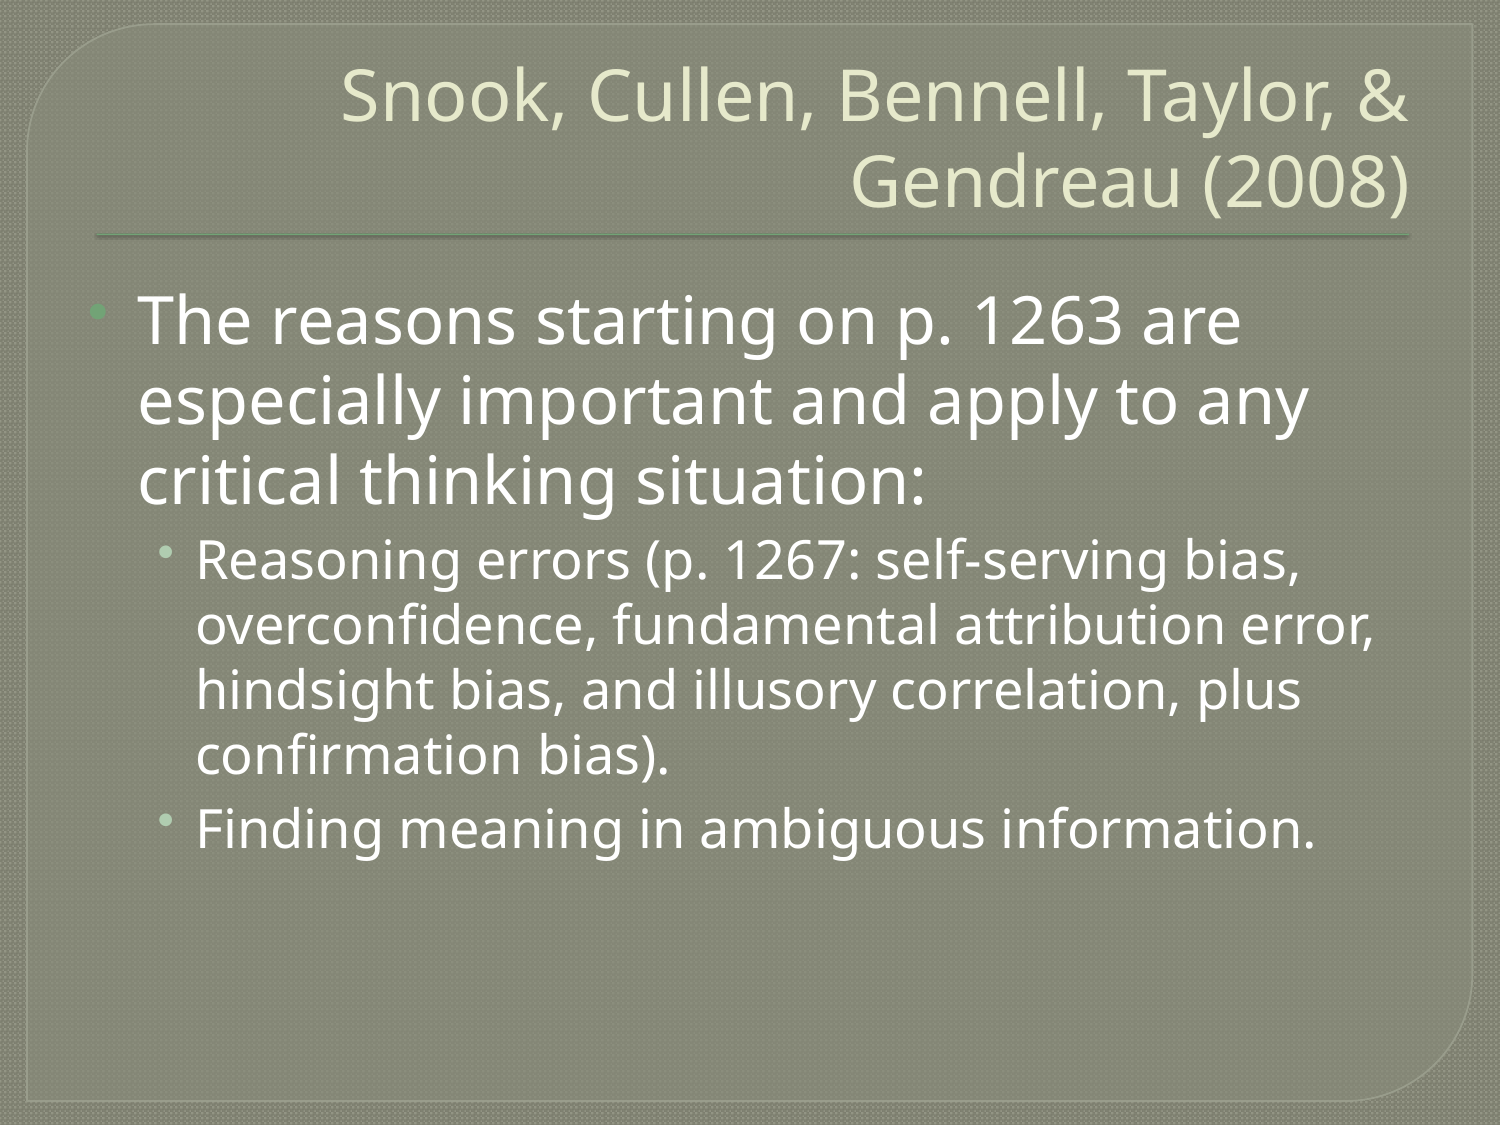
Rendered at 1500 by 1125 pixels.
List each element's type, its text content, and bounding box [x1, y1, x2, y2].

list The reasons starting on p. 1263 are especially important and apply to any critical thinking situation: Reasoning errors (p. 1267: self-serving bias, overconfidence, fundamental attribution error, hindsight bias, and illusory correlation, plus confirmation bias). Finding meaning in ambiguous information. [75, 270, 1425, 1013]
title Snook, Cullen, Bennell, Taylor, & Gendreau (2008) [75, 41, 1425, 230]
